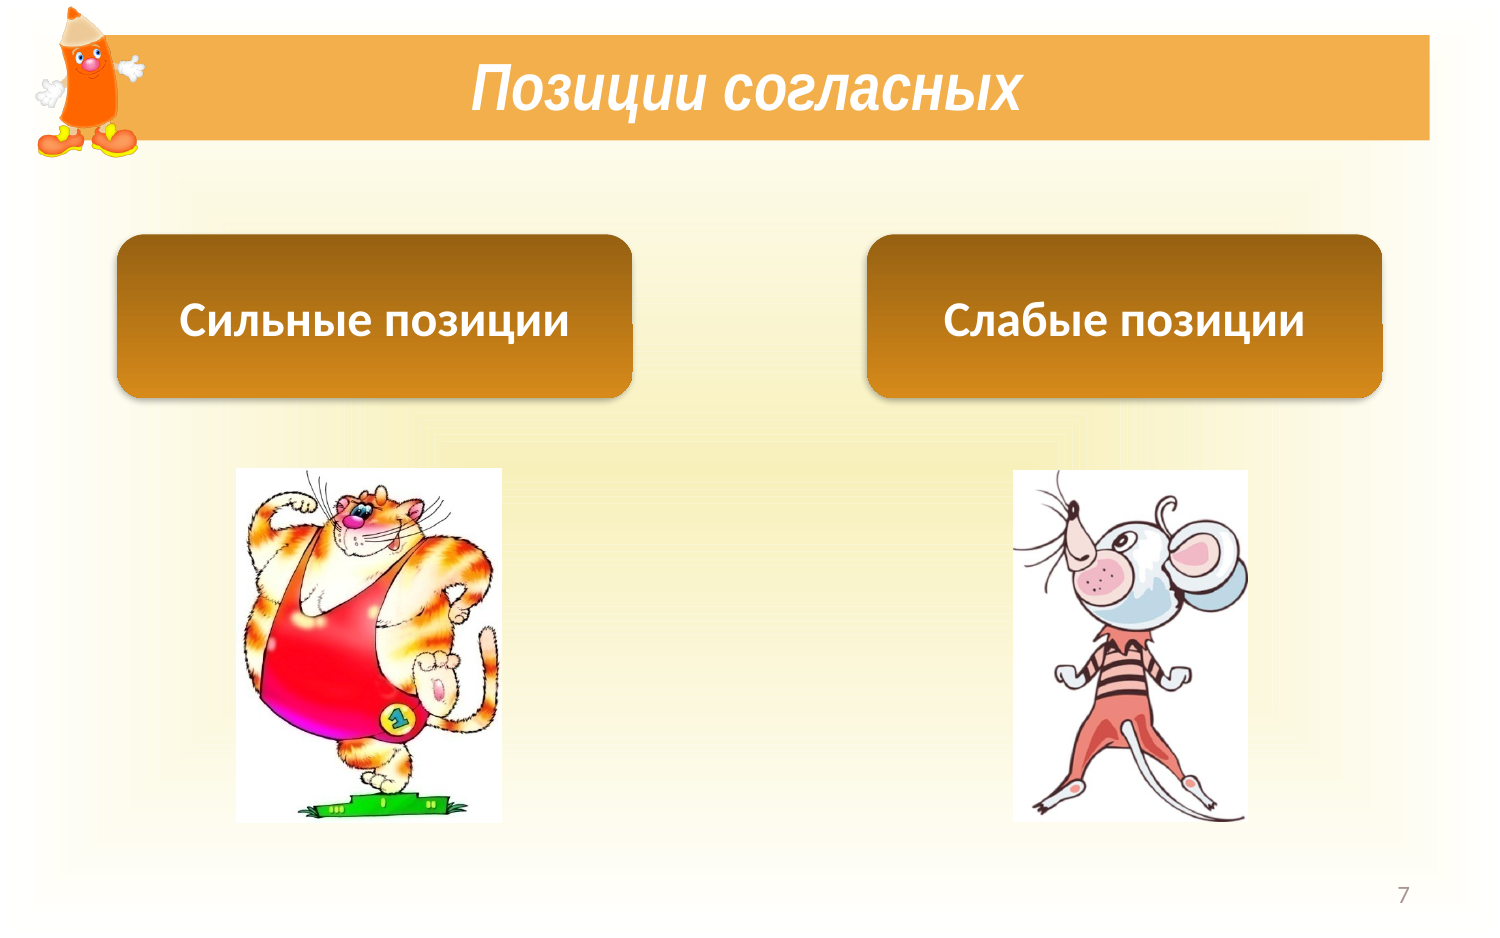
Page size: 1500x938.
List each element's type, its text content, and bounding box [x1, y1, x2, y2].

title Позиции согласных [70, 37, 1425, 129]
text_box Сильные позиции [115, 232, 635, 401]
picture [235, 468, 503, 824]
text_box Слабые позиции [865, 232, 1385, 401]
picture [29, 0, 153, 164]
slide_number 7 [1289, 868, 1425, 919]
picture [1013, 469, 1249, 822]
